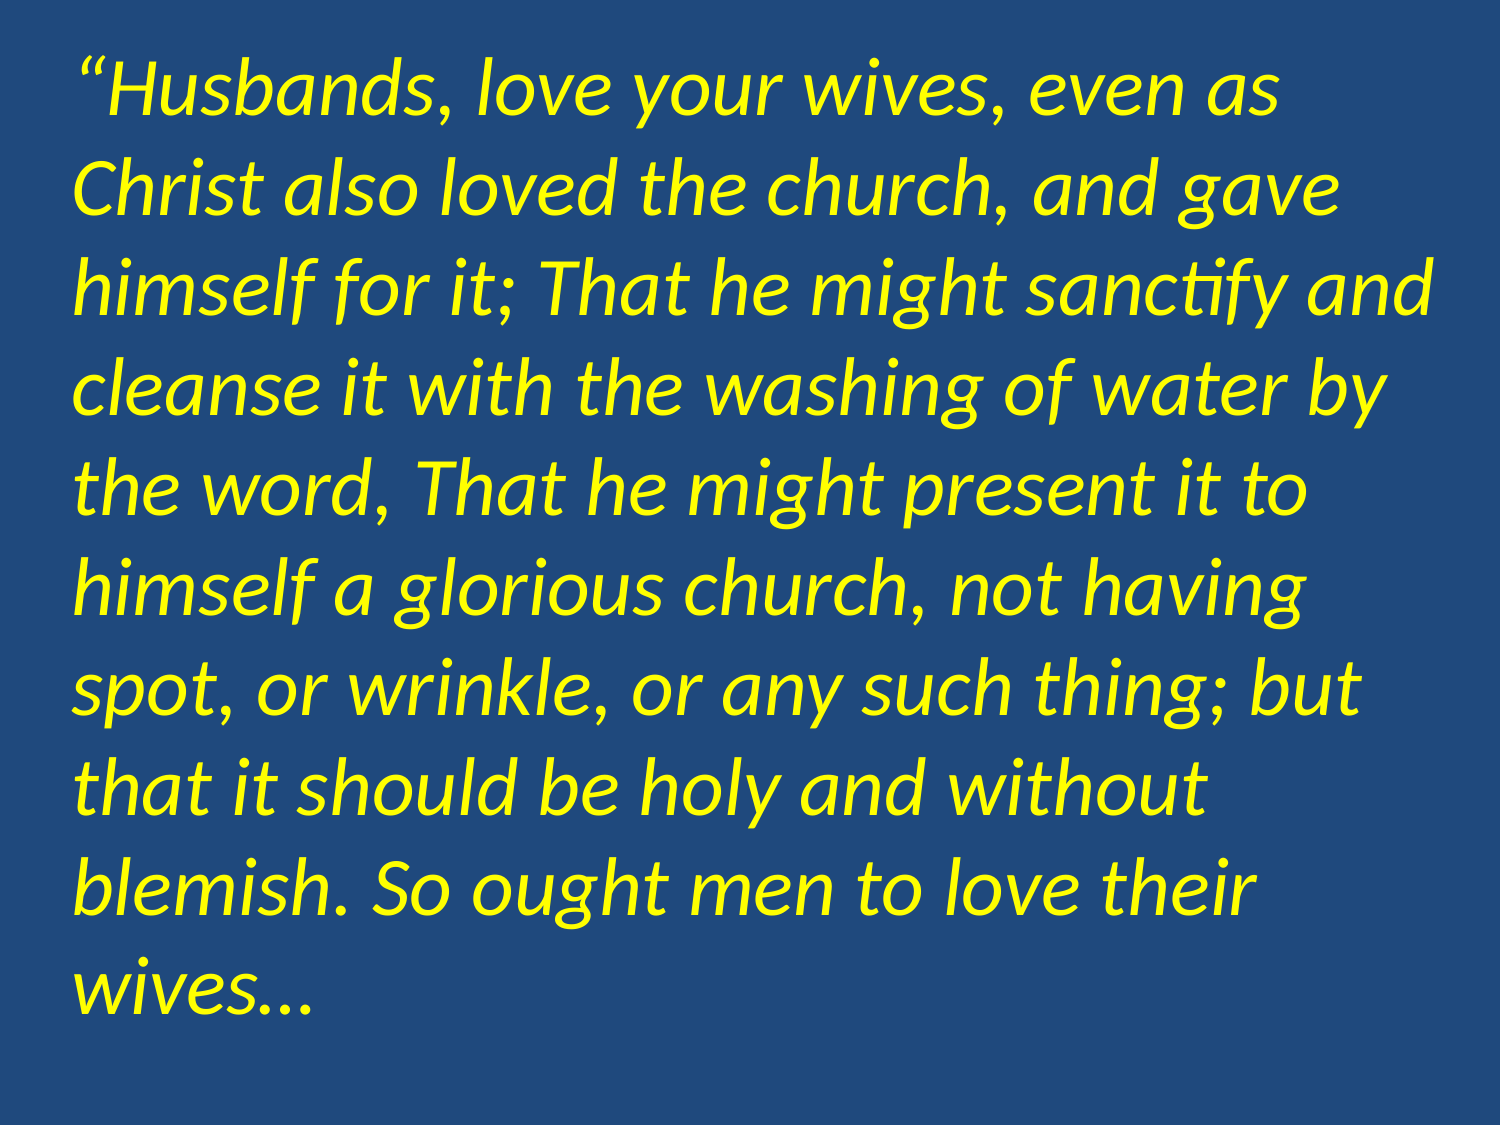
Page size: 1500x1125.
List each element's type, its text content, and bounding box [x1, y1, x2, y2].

list “Husbands, love your wives, even as Christ also loved the church, and gave himself for it; That he might sanctify and cleanse it with the washing of water by the word, That he might present it to himself a glorious church, not having spot, or wrinkle, or any such thing; but that it should be holy and without blemish. So ought men to love their wives… [0, 24, 1500, 1125]
